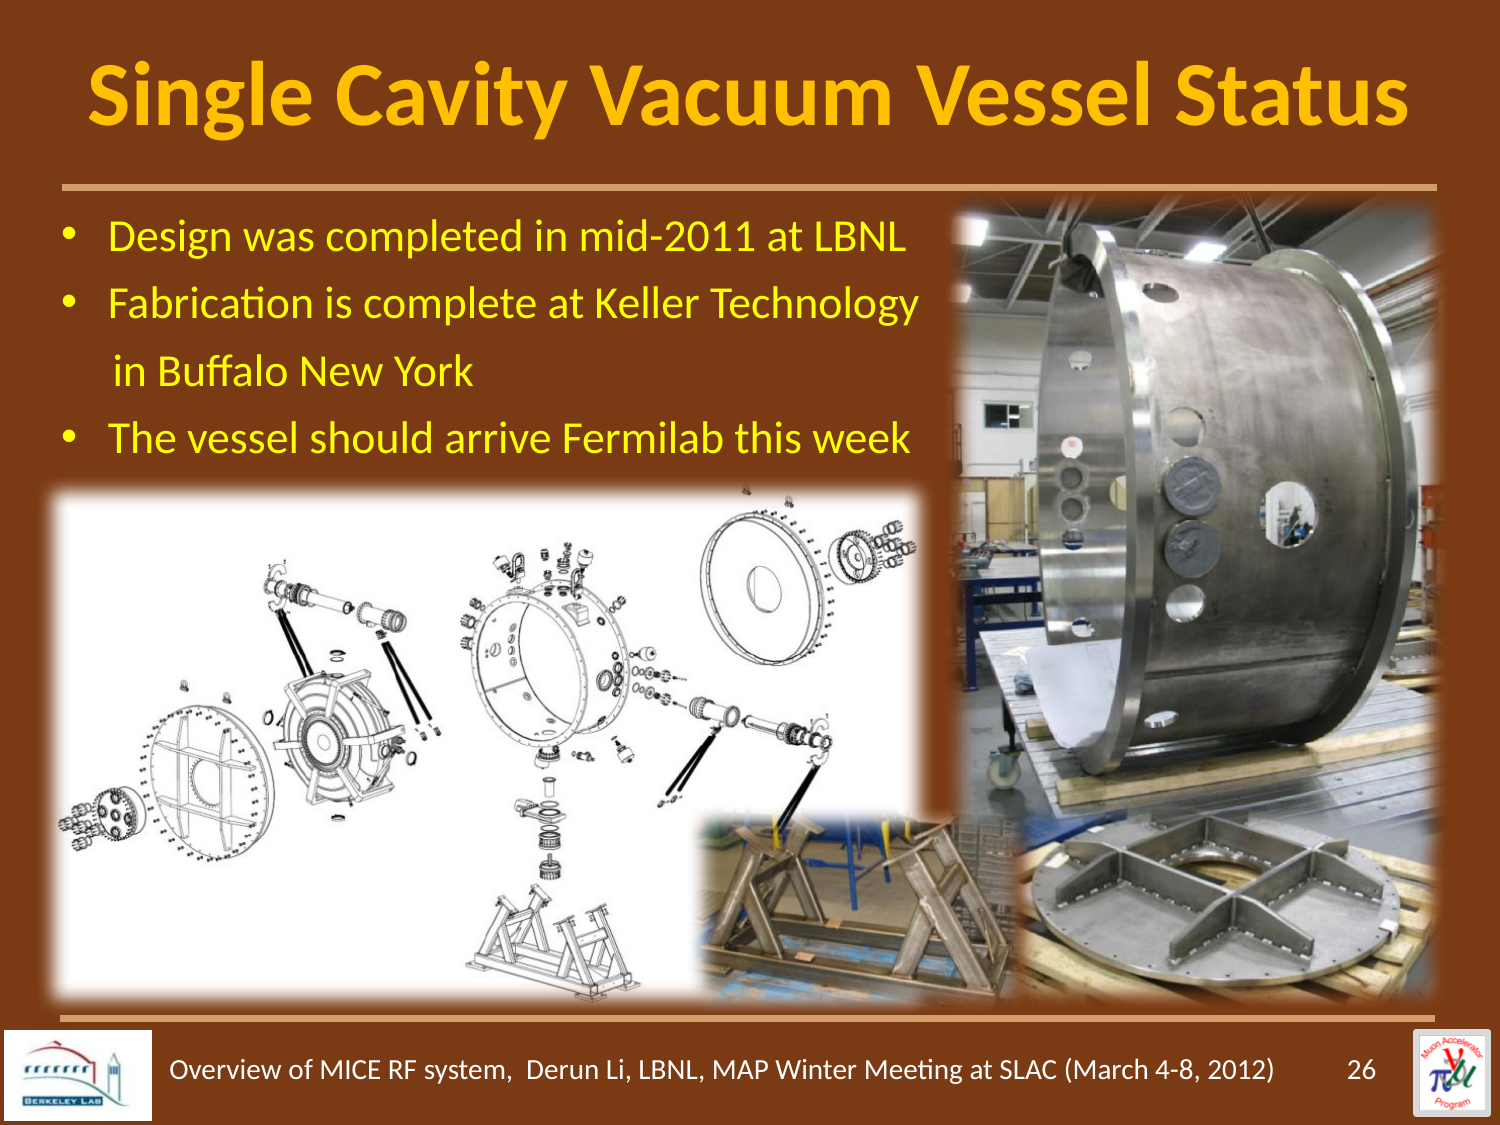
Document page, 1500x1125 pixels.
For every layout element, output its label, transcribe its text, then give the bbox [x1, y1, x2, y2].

title Single Cavity Vacuum Vessel Status [50, 0, 1450, 182]
picture [4, 1030, 152, 1121]
picture [1419, 1035, 1485, 1110]
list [34, 474, 936, 1017]
text_box Design was completed in mid-2011 at LBNL Fabrication is complete at Keller Technology in Buffalo New York The vessel should arrive Fermilab this week [46, 197, 936, 473]
slide_number 26 [1316, 1037, 1392, 1098]
footer Overview of MICE RF system, Derun Li, LBNL, MAP Winter Meeting at SLAC (March 4-8, 2012) [152, 1038, 1294, 1098]
picture [686, 187, 1449, 1015]
